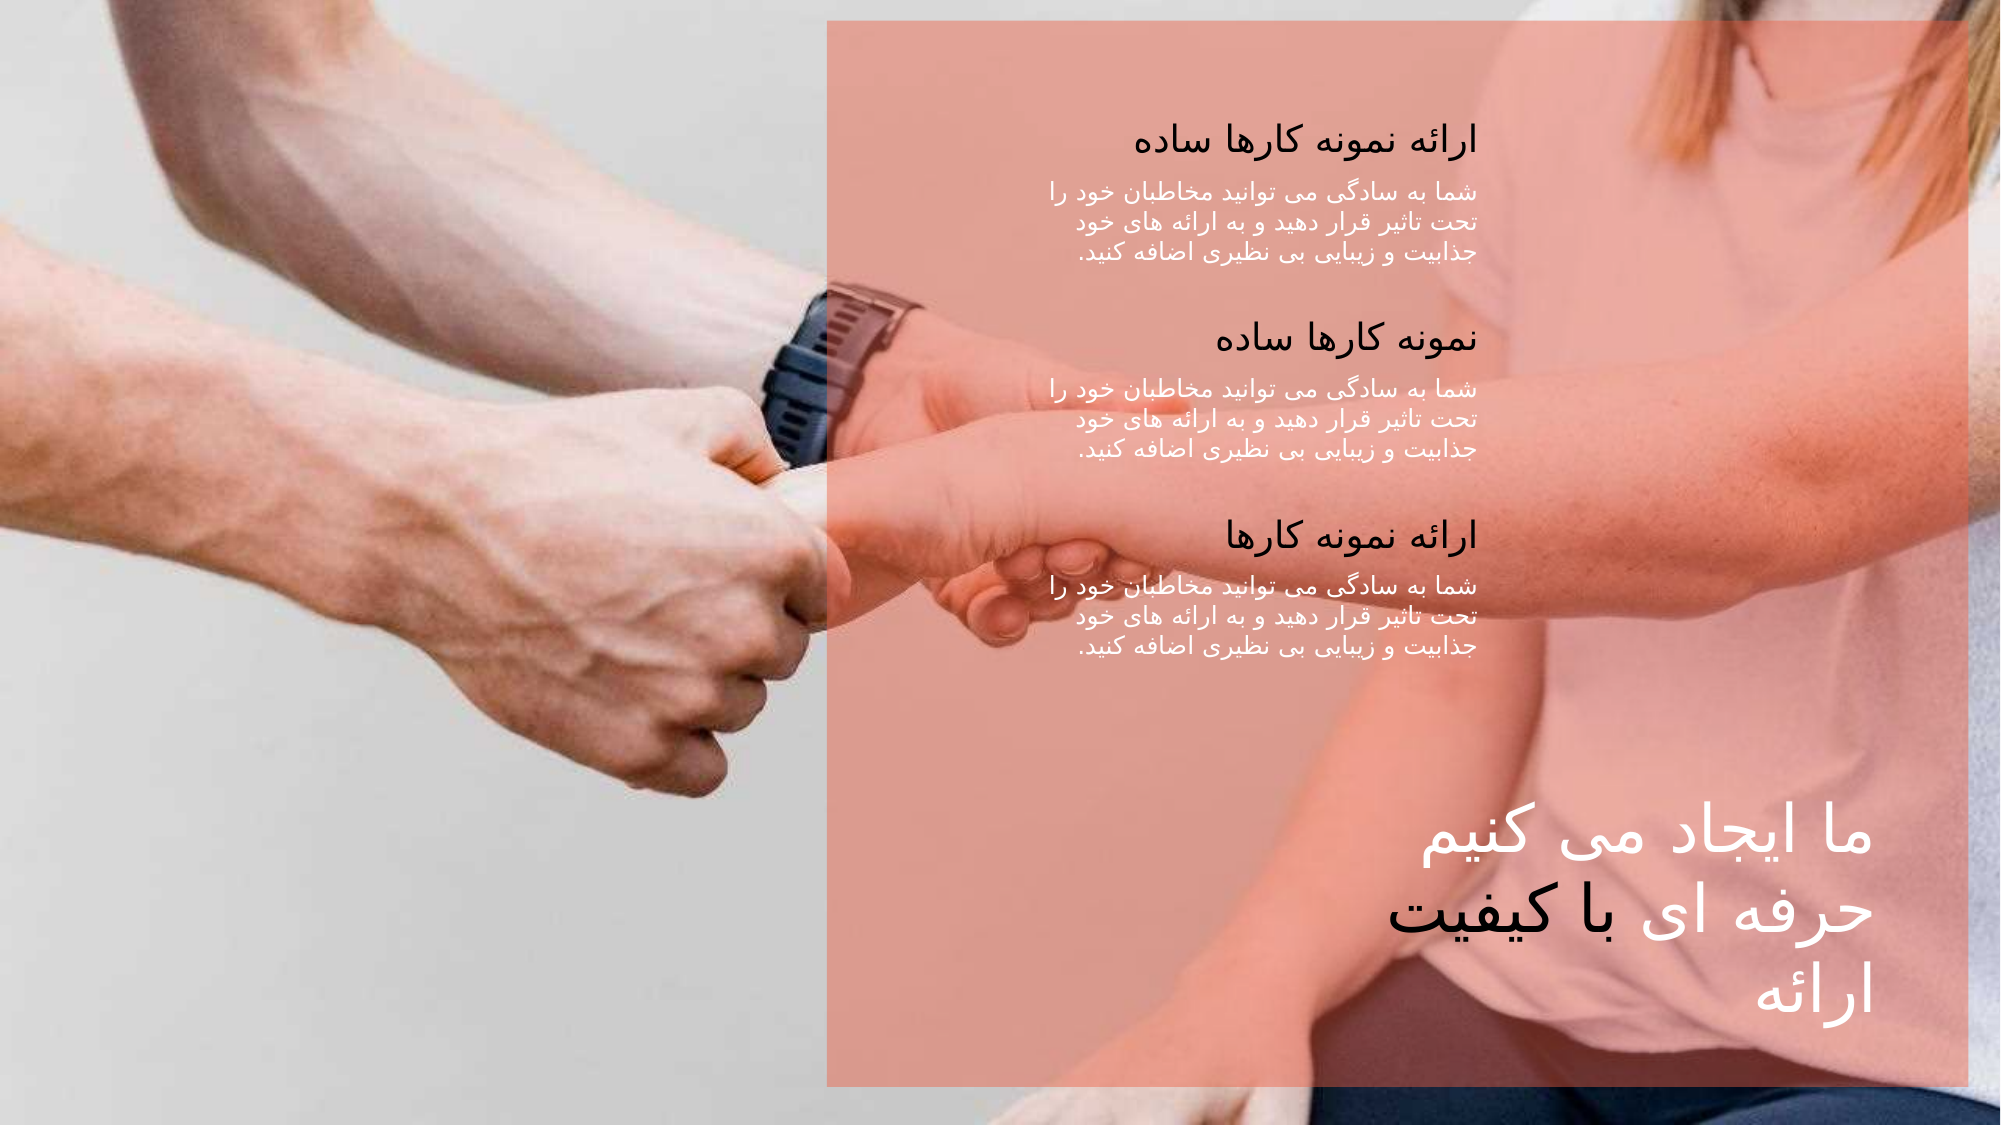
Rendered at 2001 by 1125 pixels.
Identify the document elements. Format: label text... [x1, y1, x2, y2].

text_box ما ایجاد می کنیم حرفه ای با کیفیت ارائه [1217, 785, 1883, 1026]
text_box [881, 116, 1494, 669]
text_box [826, 20, 1969, 1088]
picture [0, 0, 2001, 1125]
